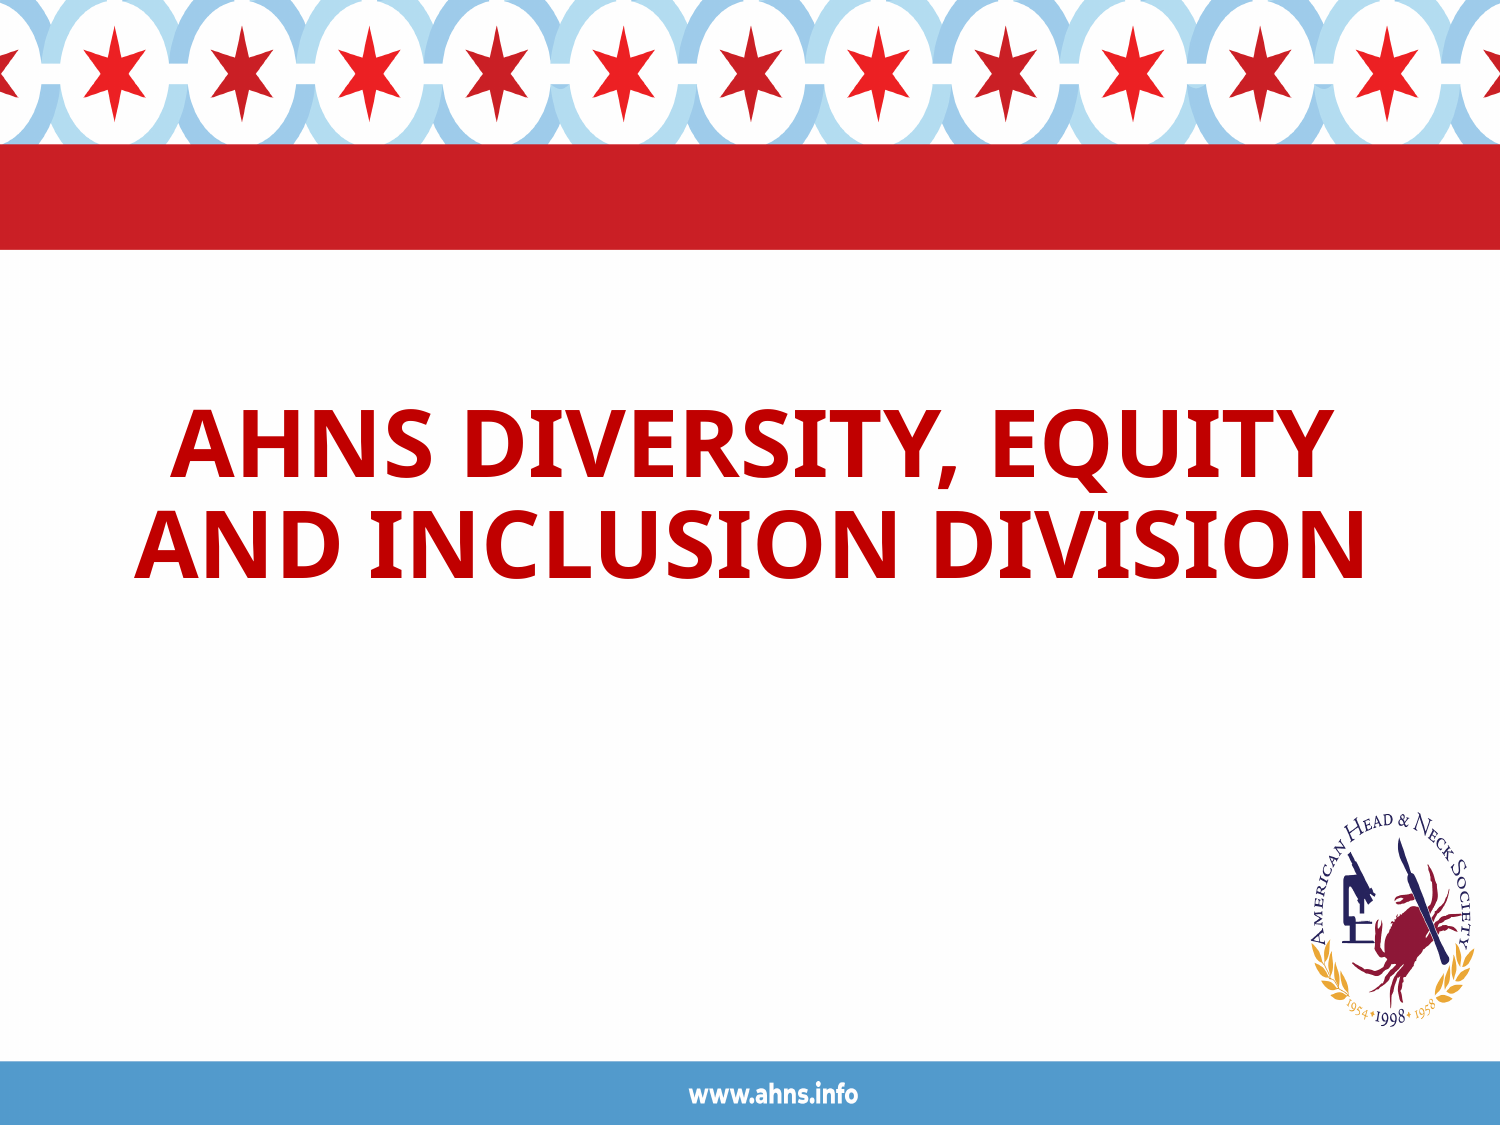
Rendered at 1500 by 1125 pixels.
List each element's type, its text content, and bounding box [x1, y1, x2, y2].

picture [0, 0, 1500, 1125]
title AHNS DIVERSITY, EQUITY AND INCLUSION DIVISION [105, 138, 1400, 607]
